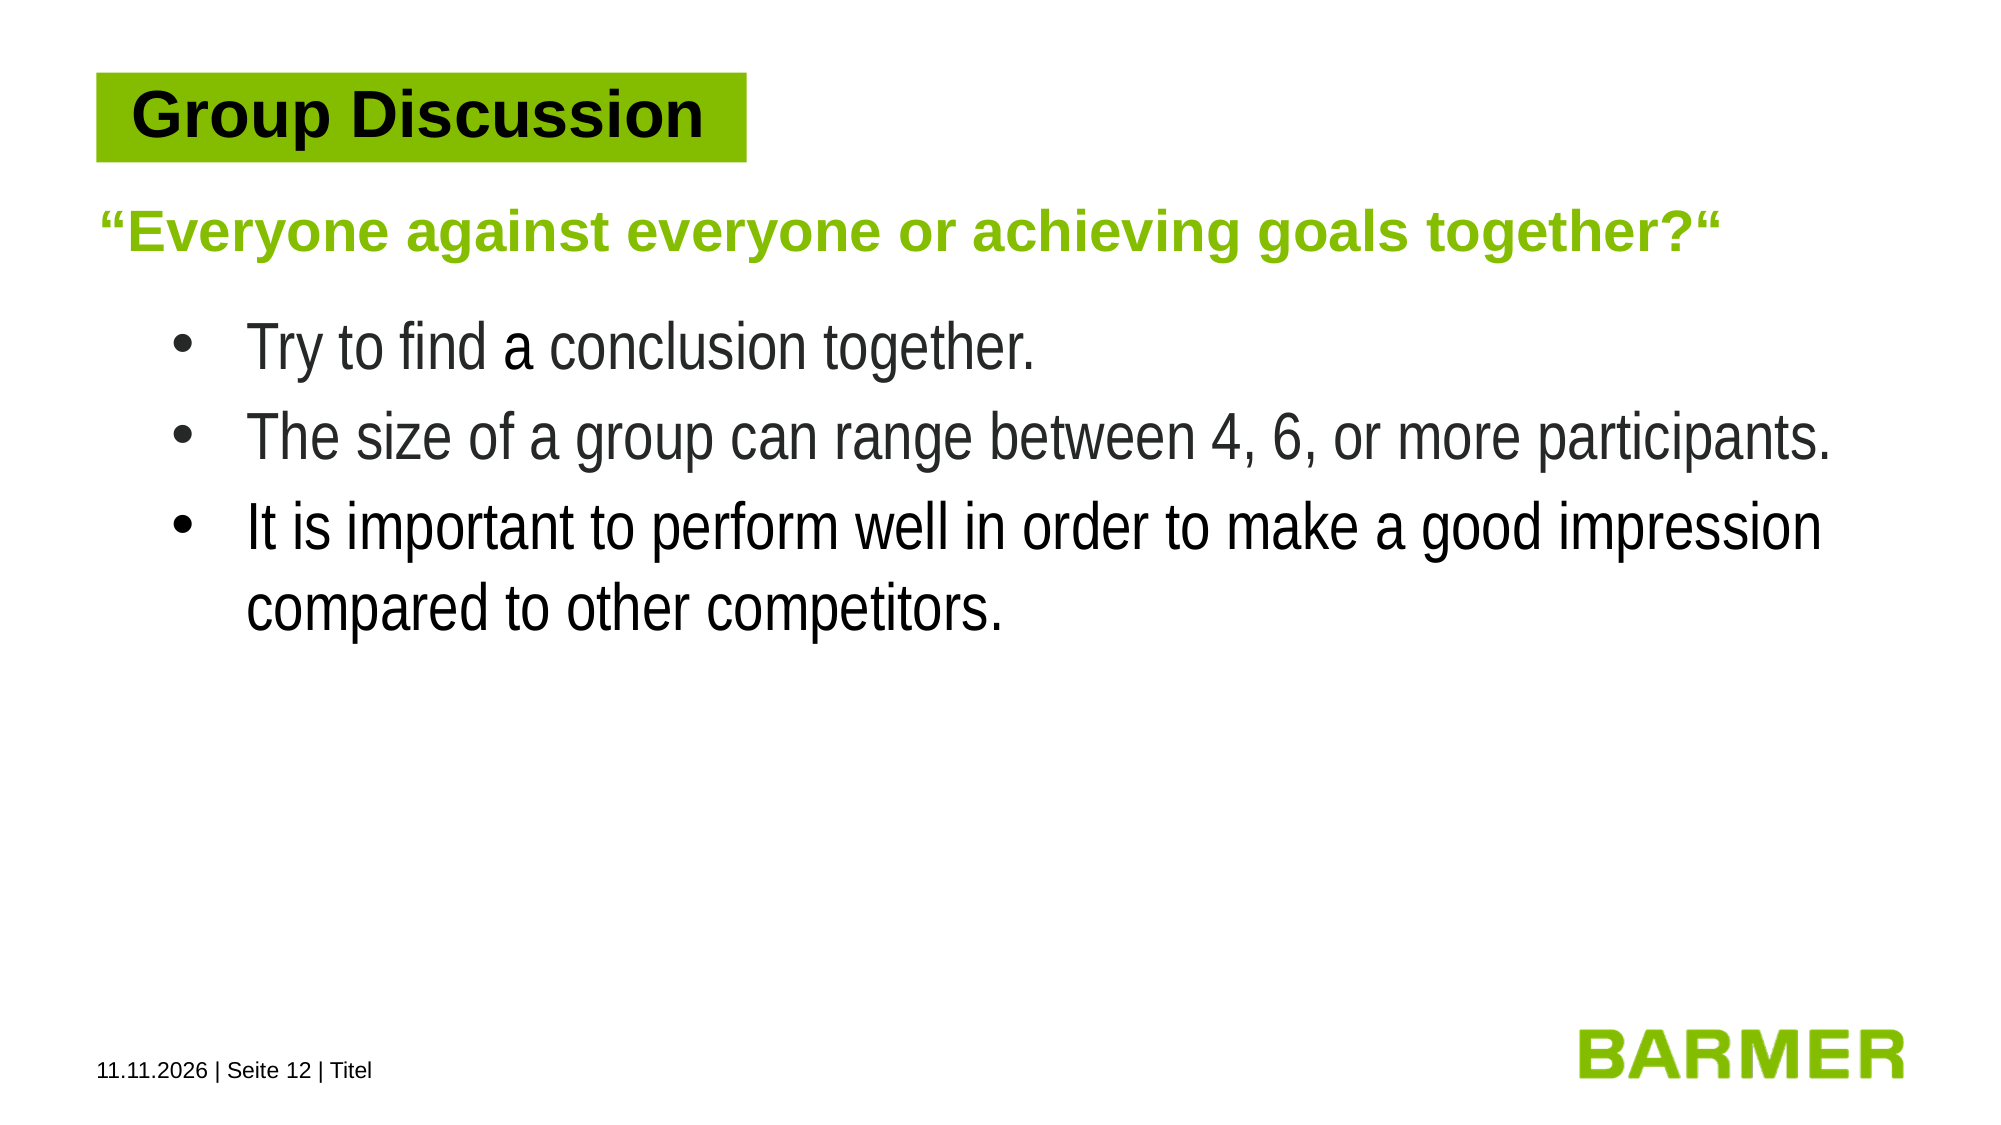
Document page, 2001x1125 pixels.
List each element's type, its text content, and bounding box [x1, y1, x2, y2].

list “Everyone against everyone or achieving goals together?“ [98, 210, 1906, 255]
picture [1563, 1013, 1920, 1095]
list Try to find a conclusion together. The size of a group can range between 4, 6, or more participants. It is important to perform well in order to make a good impression compared to other competitors. [96, 295, 1904, 988]
title Group Discussion [96, 72, 747, 163]
